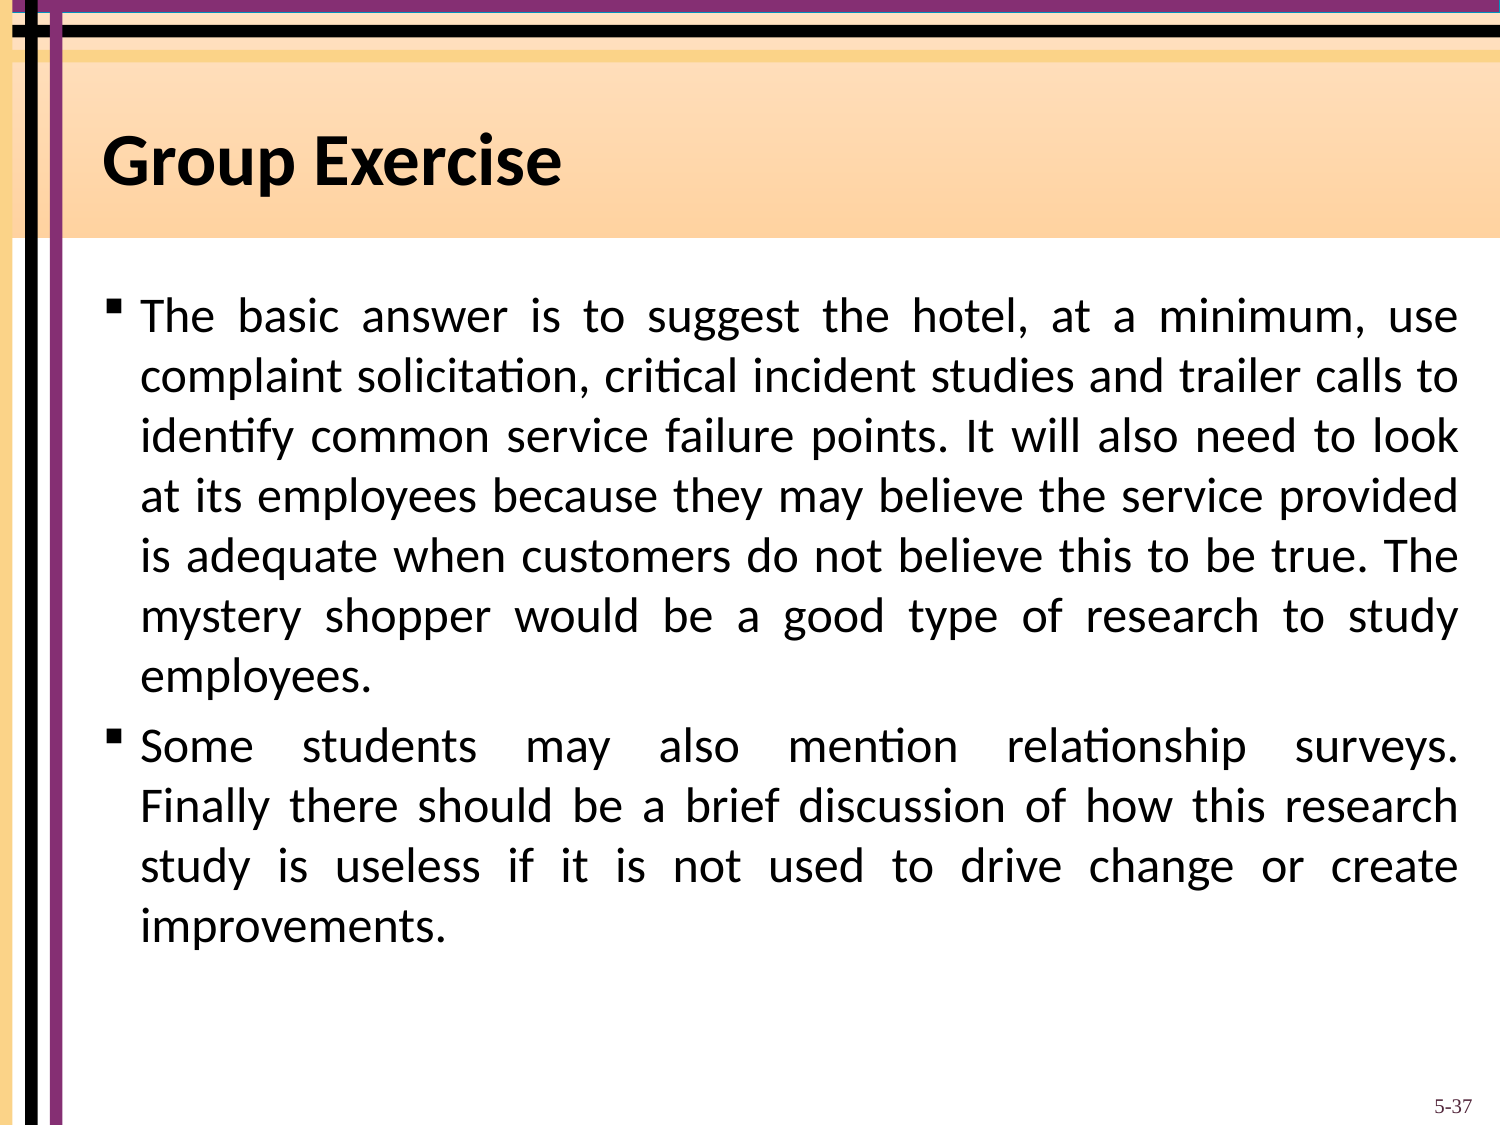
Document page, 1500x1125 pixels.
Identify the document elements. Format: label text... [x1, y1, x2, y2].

title Group Exercise [87, 87, 1476, 238]
text_box 5-37 [1137, 1049, 1488, 1125]
list The basic answer is to suggest the hotel, at a minimum, use complaint solicitation, critical incident studies and trailer calls to identify common service failure points. It will also need to look at its employees because they may believe the service provided is adequate when customers do not believe this to be true. The mystery shopper would be a good type of research to study employees. Some students may also mention relationship surveys. Finally there should be a brief discussion of how this research study is useless if it is not used to drive change or create improvements. [87, 274, 1476, 1068]
